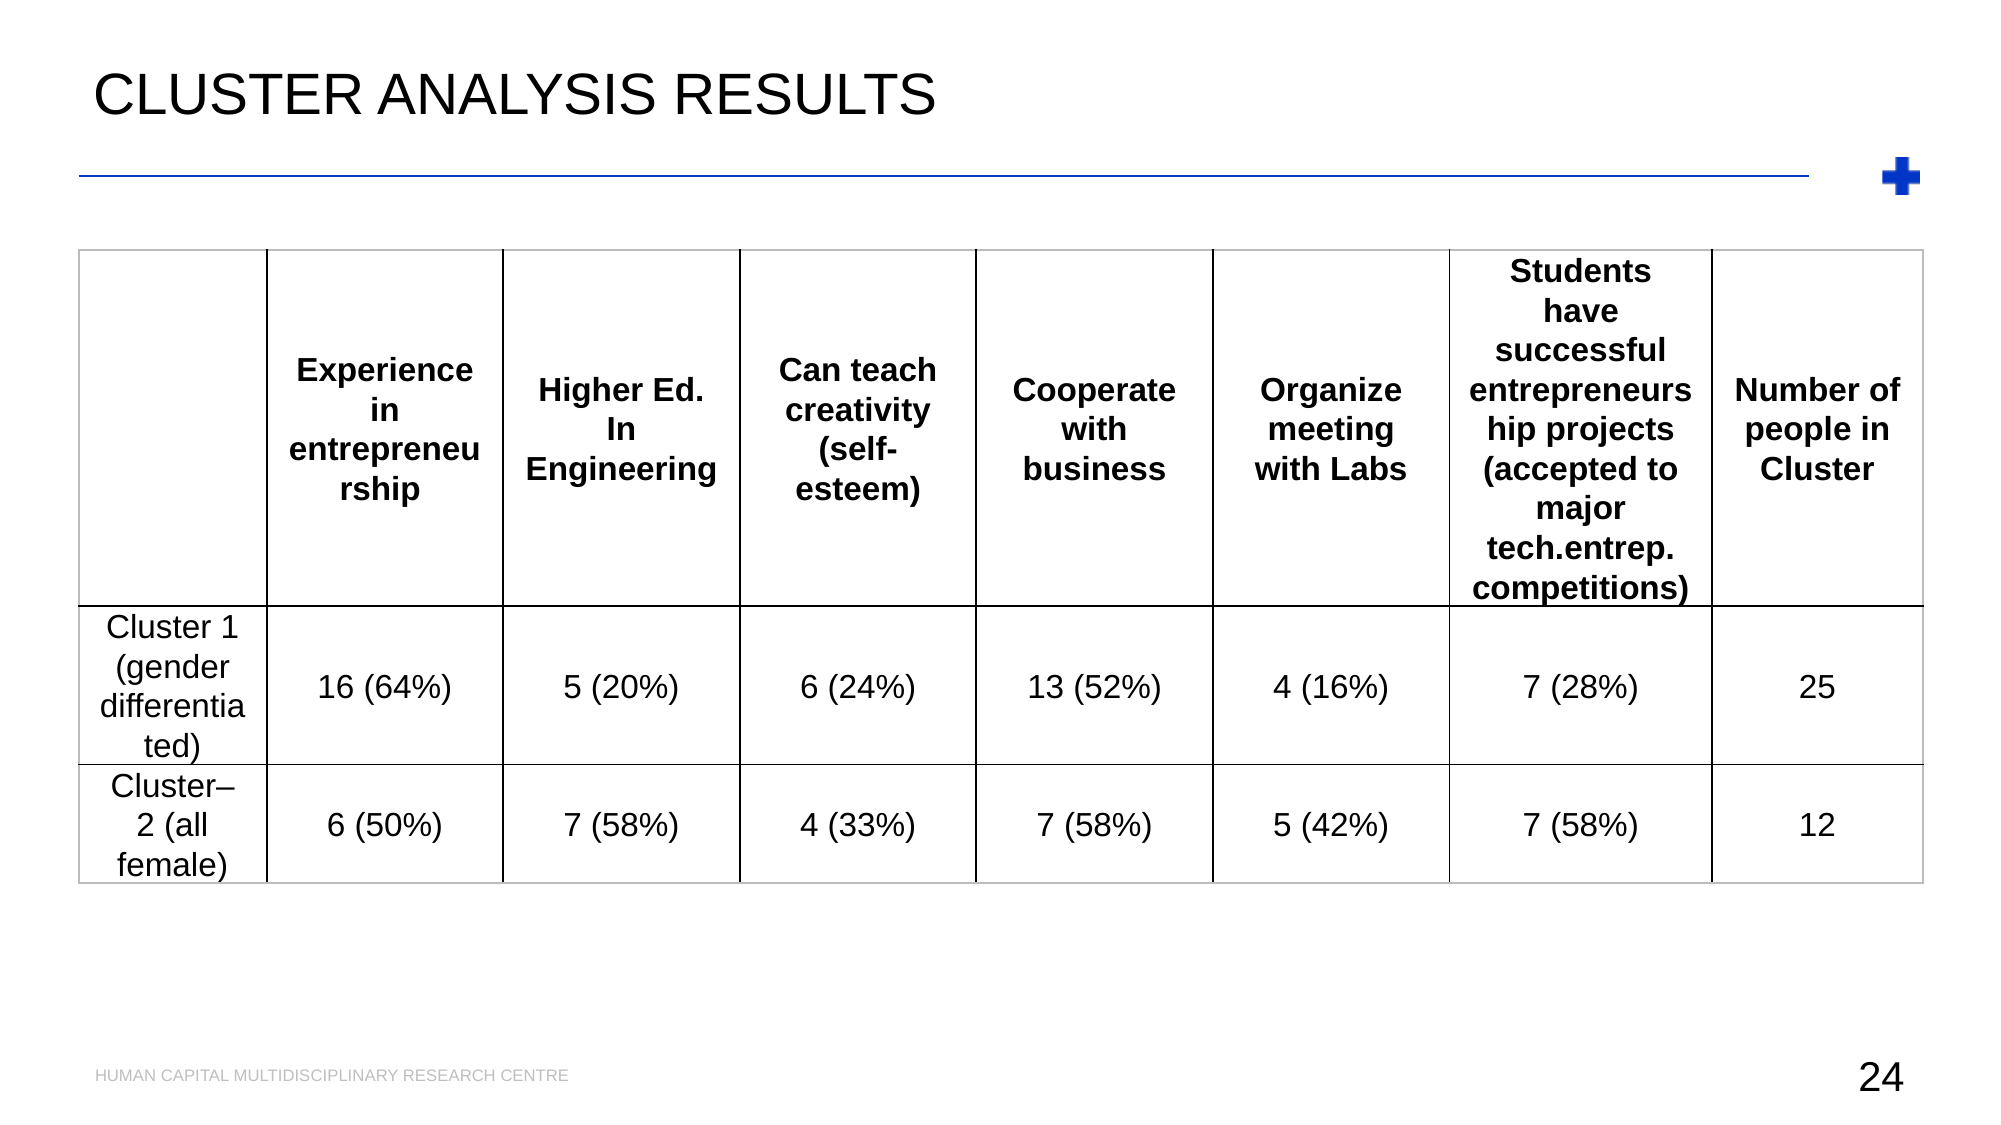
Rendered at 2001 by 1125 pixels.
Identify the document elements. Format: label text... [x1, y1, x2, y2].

text_box HUMAN CAPITAL MULTIDISCIPLINARY RESEARCH CENTRE [80, 1045, 1665, 1105]
table_cell 4 (33%) [741, 765, 975, 882]
table_cell Cluster– 2 (all female) [80, 765, 266, 882]
table_cell 13 (52%) [977, 607, 1212, 764]
table_cell 12 [1713, 765, 1922, 882]
table_header Organize meeting with Labs [1214, 251, 1449, 605]
table_header Can teach creativity (self-esteem) [741, 251, 975, 605]
table_cell 16 (64%) [268, 607, 502, 764]
table_cell 5 (20%) [504, 607, 739, 764]
table_cell 7 (58%) [1450, 765, 1711, 882]
table_header Higher Ed. In Engineering [504, 251, 739, 605]
table_cell 6 (50%) [268, 765, 502, 882]
table_cell 7 (28%) [1450, 607, 1711, 764]
text_box Cluster analysis results [78, 24, 1573, 168]
table_header Cooperate with business [977, 251, 1212, 605]
picture [1882, 157, 1920, 195]
table_cell 6 (24%) [741, 607, 975, 764]
table_cell Cluster 1 (gender differentiated) [80, 607, 266, 764]
table_header Number of people in Cluster [1713, 251, 1922, 605]
table_cell 7 (58%) [977, 765, 1212, 882]
table_cell 7 (58%) [504, 765, 739, 882]
table_cell 25 [1713, 607, 1922, 764]
table_header Experience in entrepreneurship [268, 251, 502, 605]
table_header Students have successful entrepreneurship projects (accepted to major tech.entrep. competitions) [1450, 251, 1711, 605]
table_header [80, 251, 266, 605]
table_cell 5 (42%) [1214, 765, 1449, 882]
table_cell 4 (16%) [1214, 607, 1449, 764]
text_box 24 [1681, 1045, 1920, 1105]
